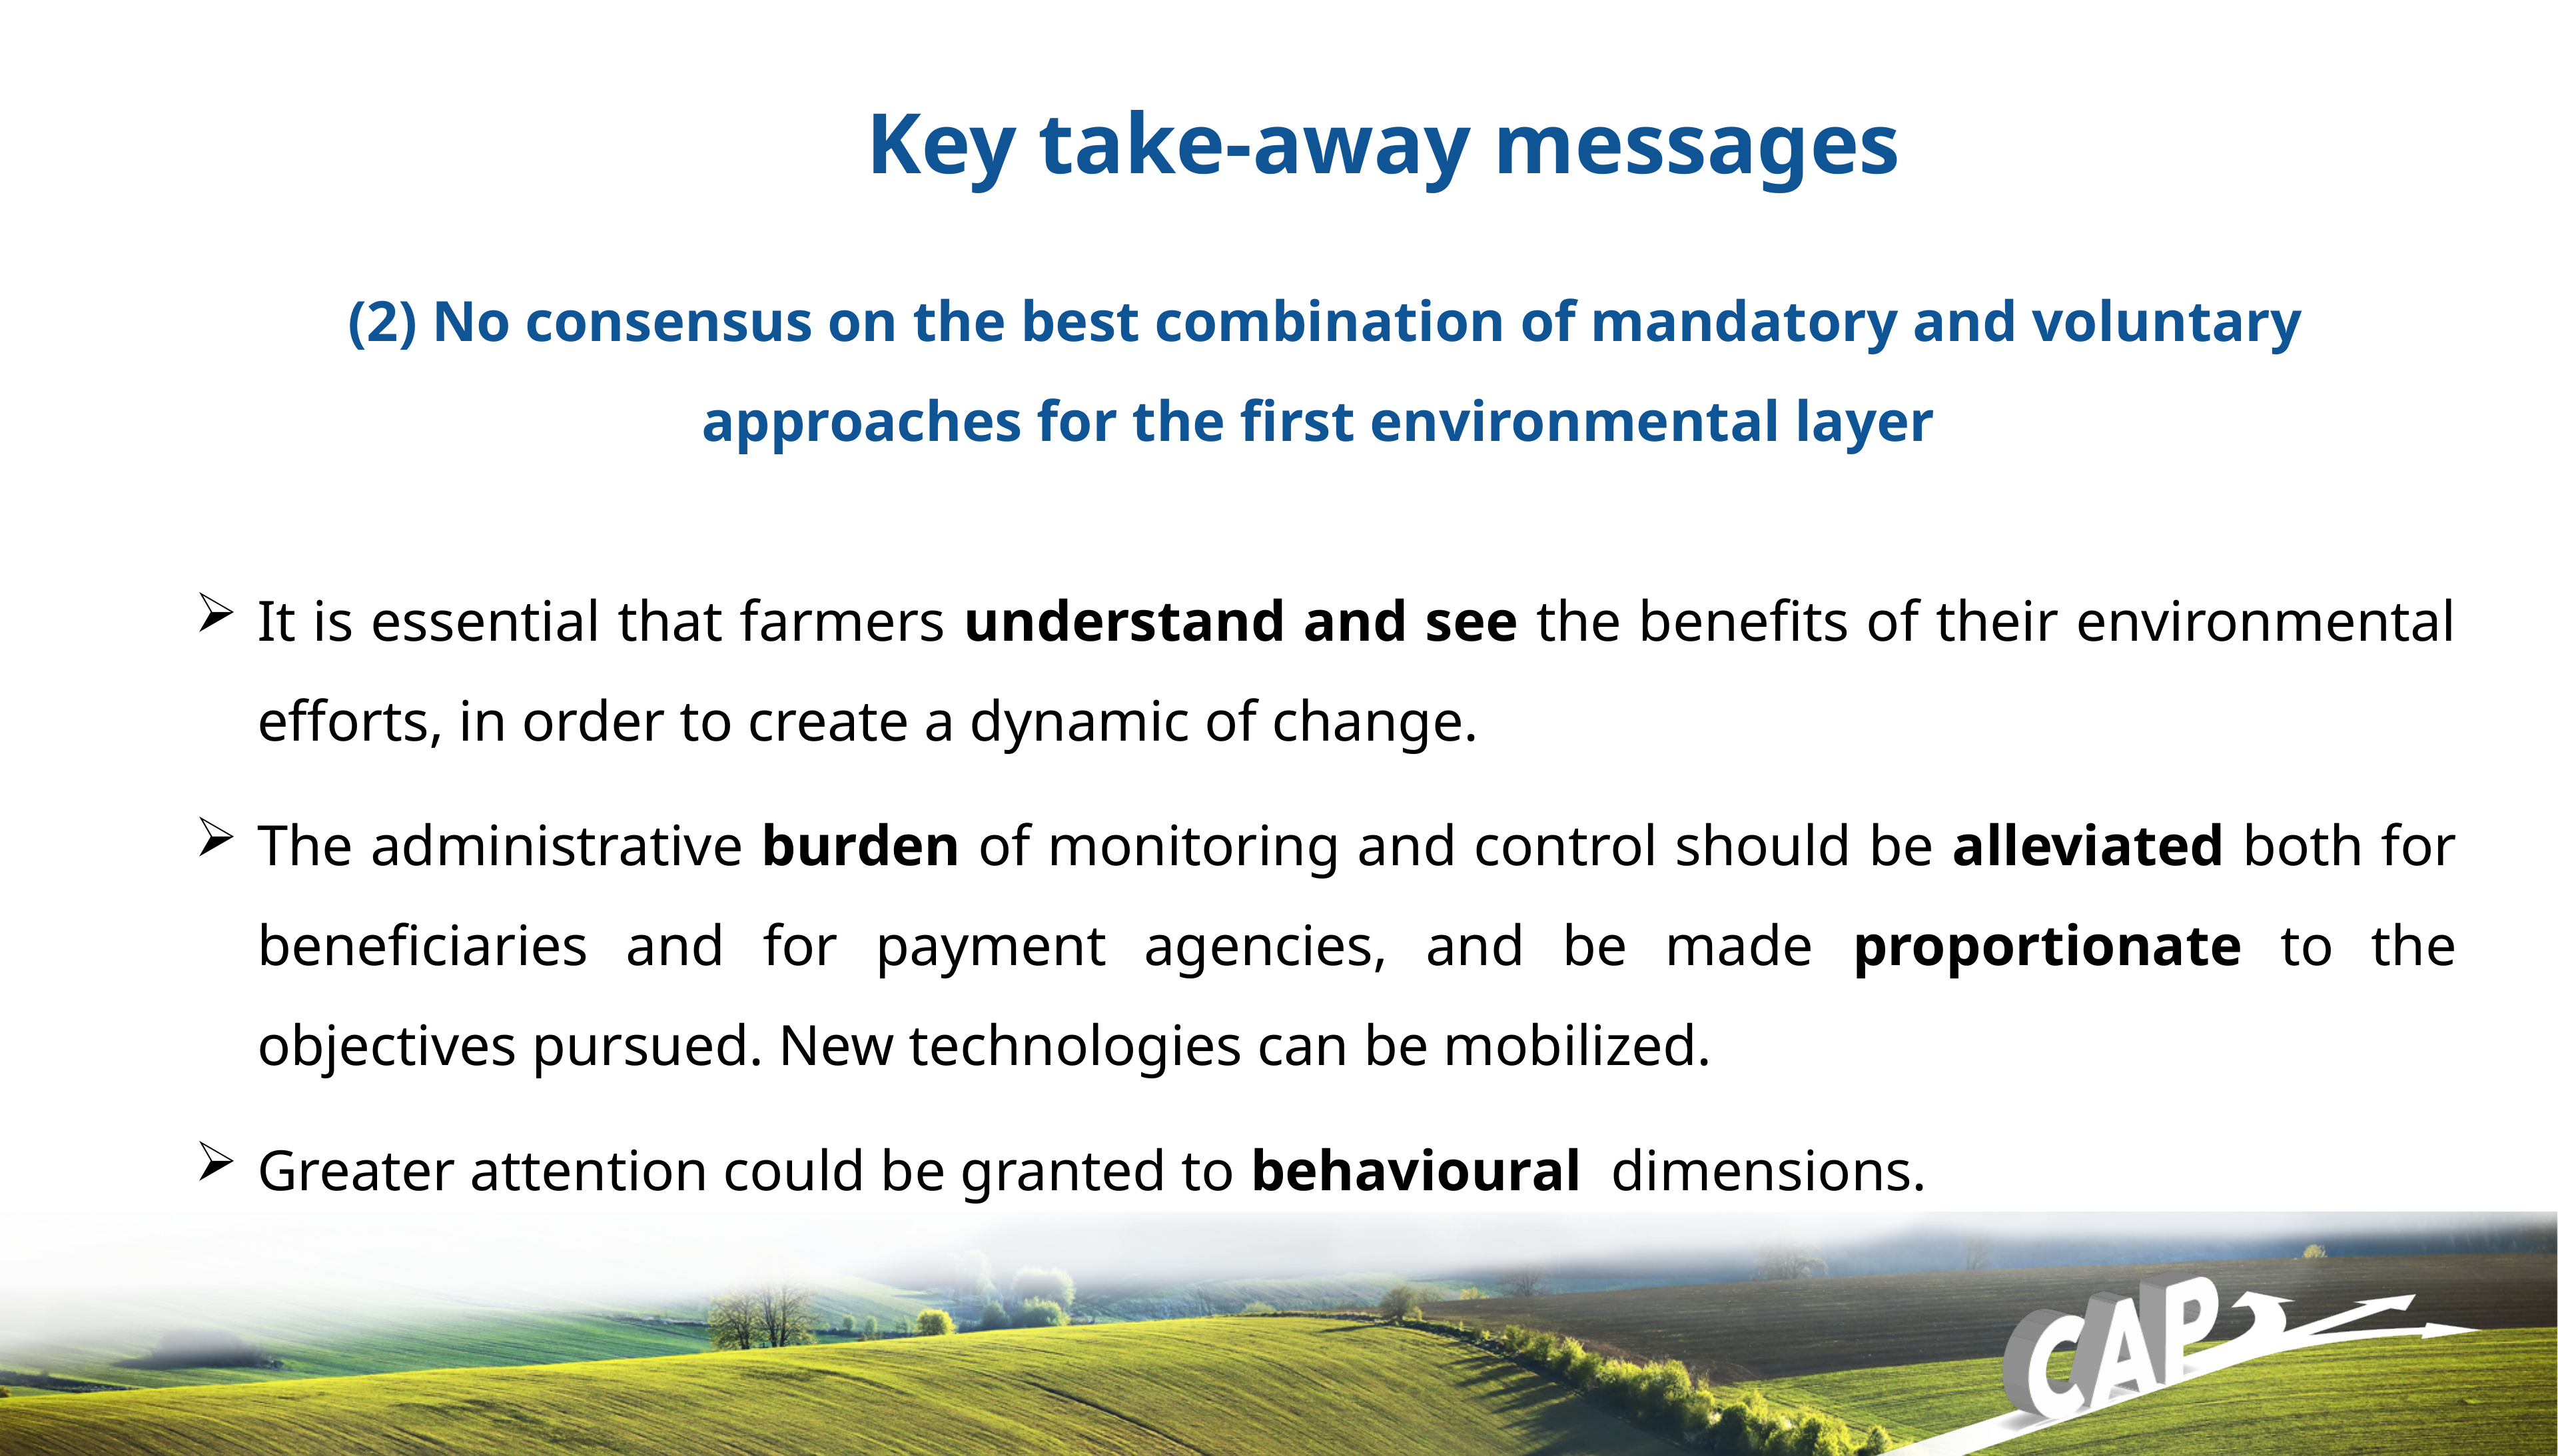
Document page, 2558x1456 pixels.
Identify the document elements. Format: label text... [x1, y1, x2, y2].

picture [0, 1212, 2558, 1456]
text_box (2) No consensus on the best combination of mandatory and voluntary approaches for the first environmental layer It is essential that farmers understand and see the benefits of their environmental efforts, in order to create a dynamic of change. The administrative burden of monitoring and control should be alleviated both for beneficiaries and for payment agencies, and be made proportionate to the objectives pursued. New technologies can be mobilized. Greater attention could be granted to behavioural dimensions. [185, 248, 2467, 1407]
text_box [570, 59, 2113, 248]
text_box Key take-away messages [605, 85, 2163, 195]
